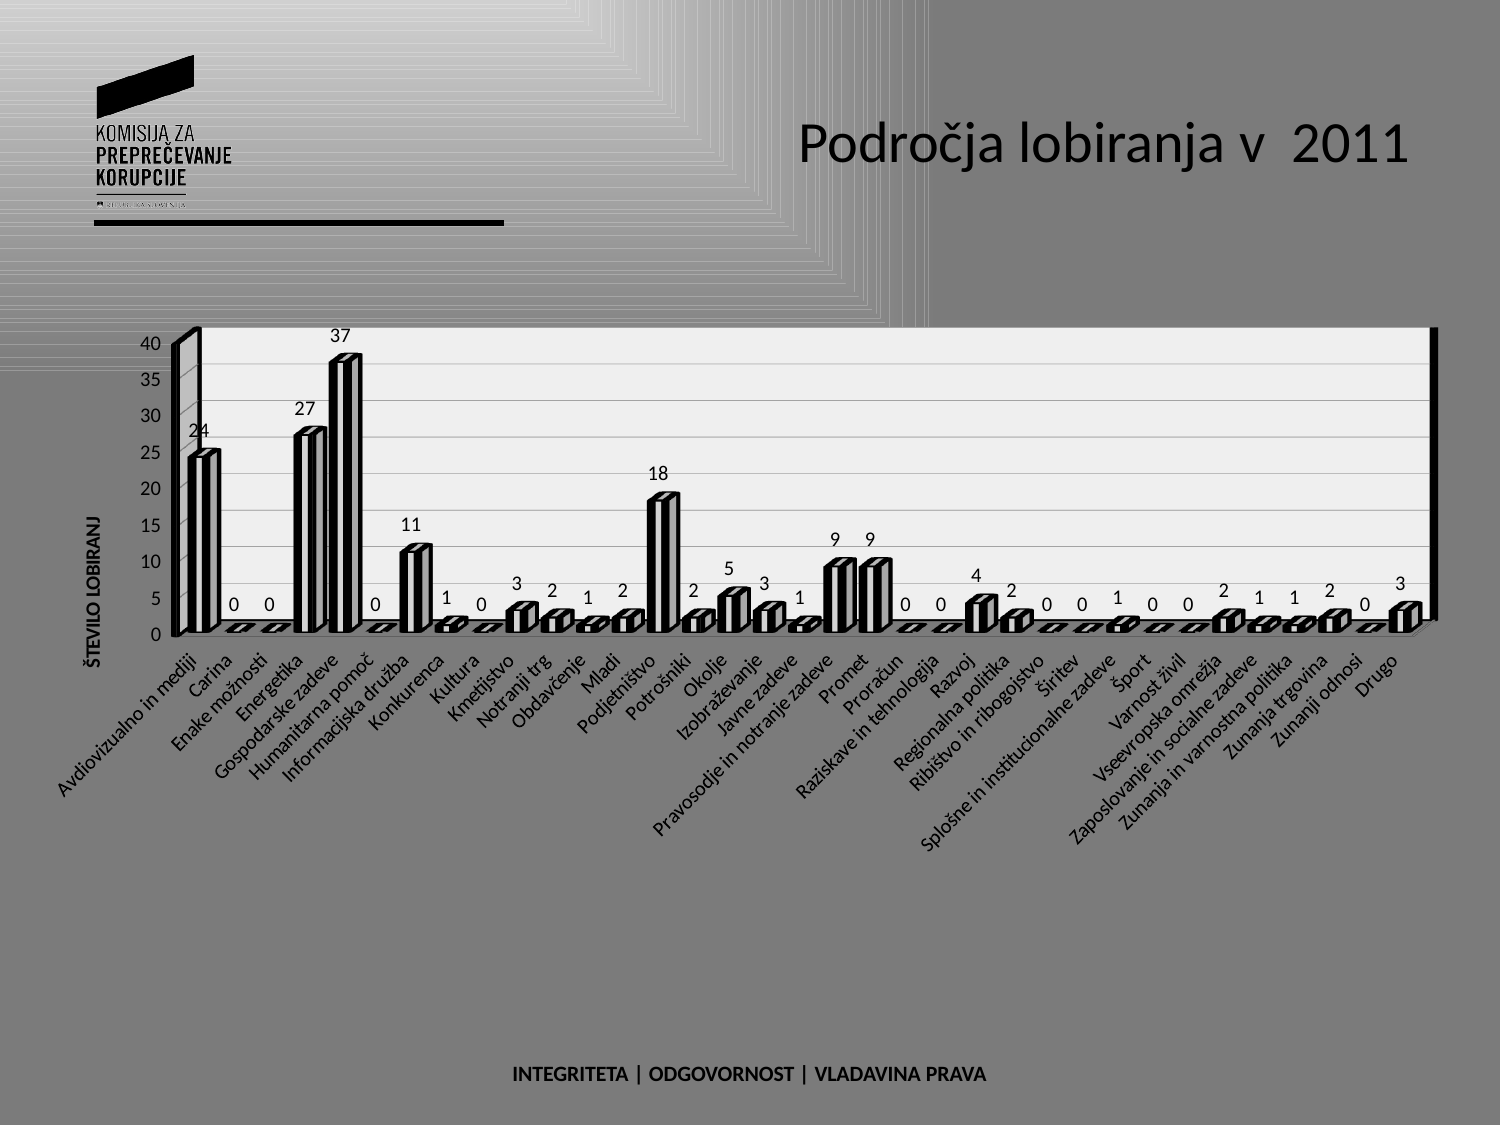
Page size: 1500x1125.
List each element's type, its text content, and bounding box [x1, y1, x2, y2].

title Področja lobiranja v 2011 [74, 44, 1426, 230]
footer INTEGRITETA | ODGOVORNOST | VLADAVINA PRAVA [436, 1055, 1063, 1103]
chart [52, 231, 1471, 1047]
picture [93, 46, 235, 209]
